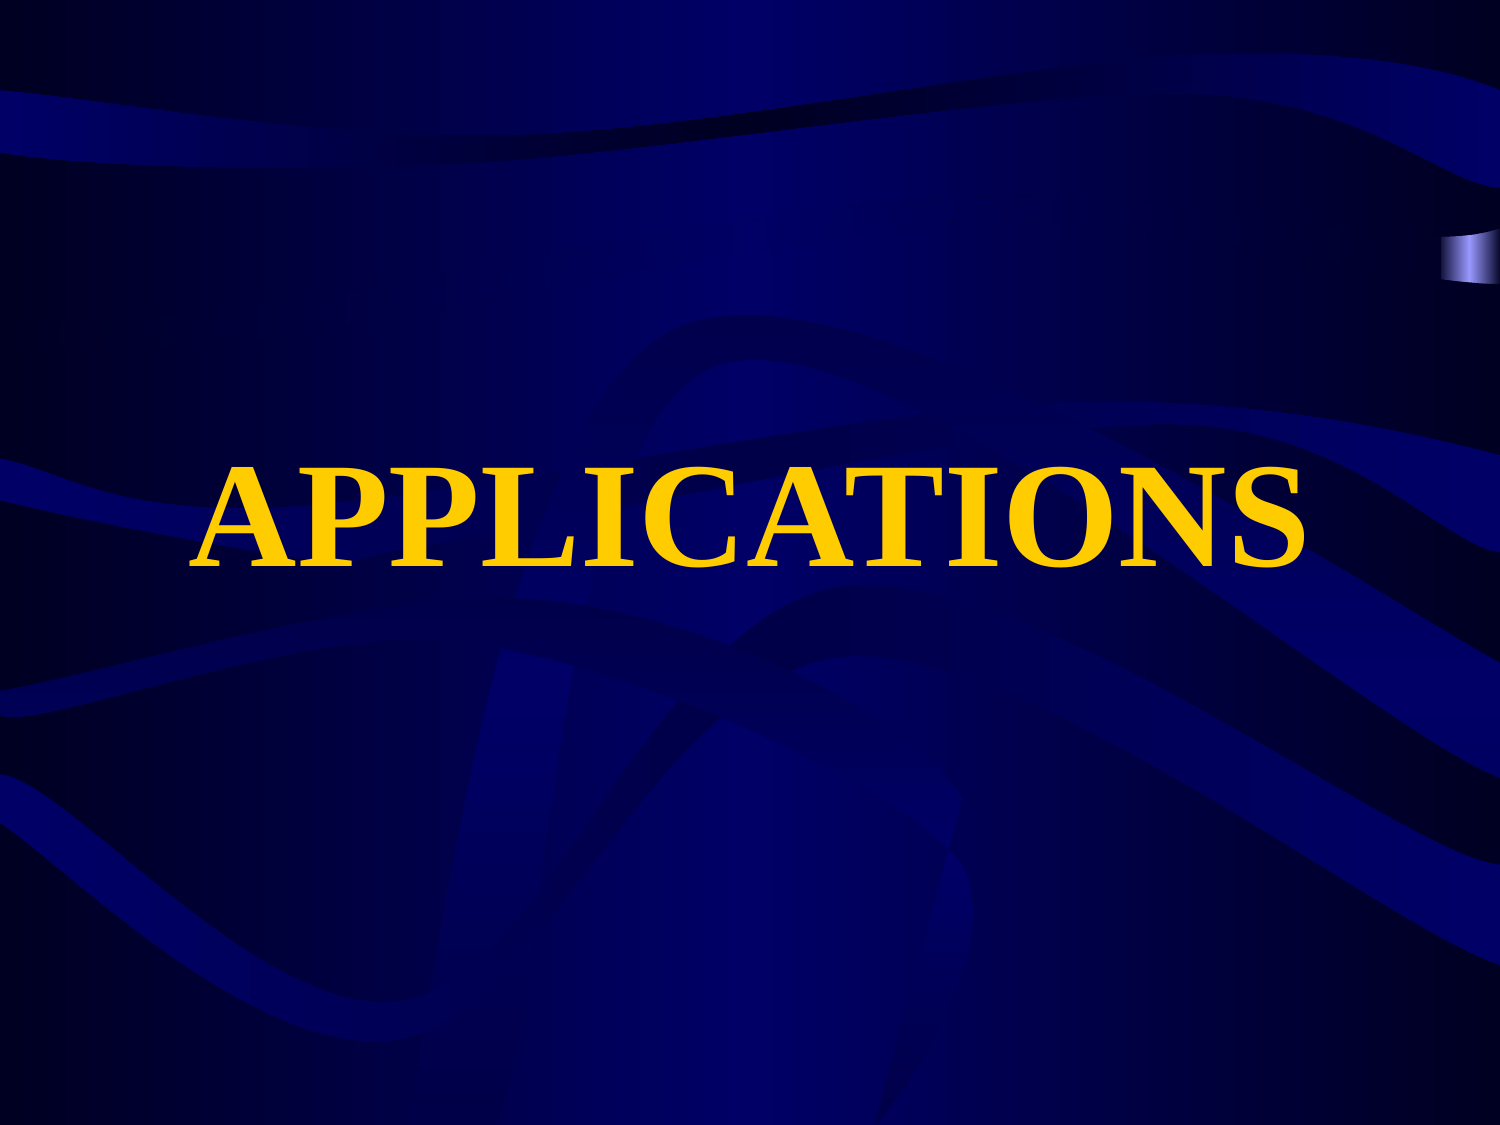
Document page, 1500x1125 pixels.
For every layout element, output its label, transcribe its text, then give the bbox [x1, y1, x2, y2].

title APPLICATIONS [112, 412, 1388, 601]
